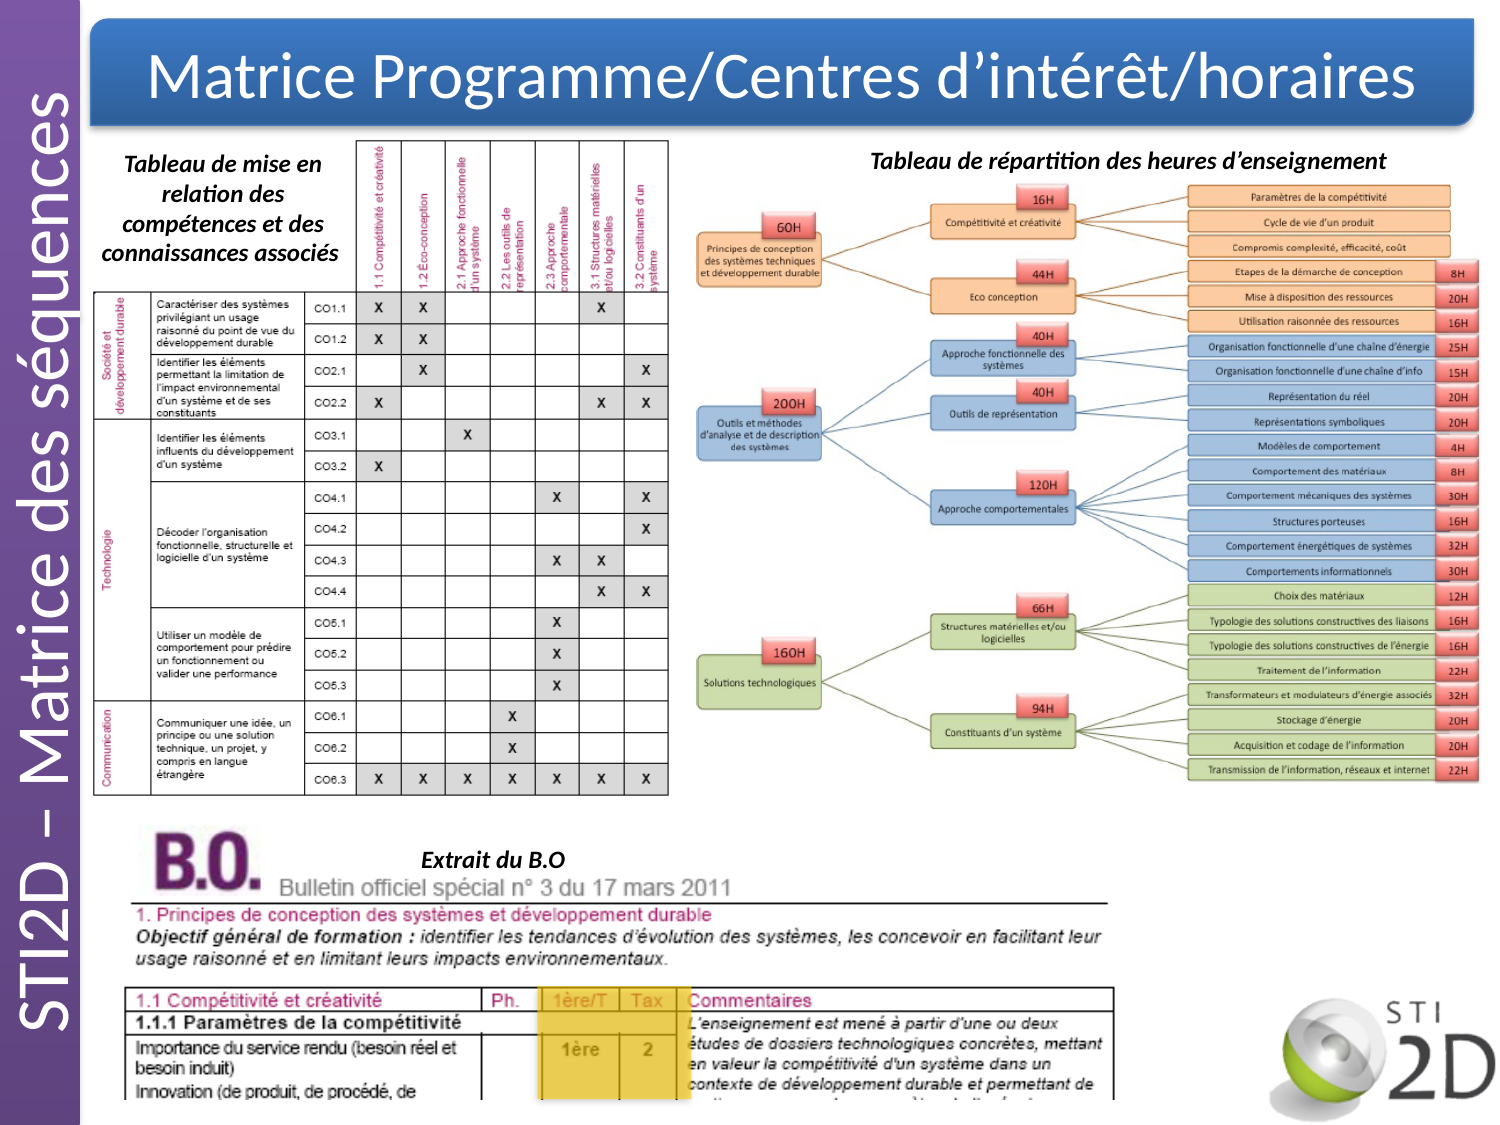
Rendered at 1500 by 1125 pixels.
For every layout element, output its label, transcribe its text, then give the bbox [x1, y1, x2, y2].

picture [123, 816, 1130, 1100]
picture [1263, 995, 1499, 1125]
picture [691, 181, 1495, 784]
text_box Matrice Programme/Centres d’intérêt/horaires [89, 18, 1475, 127]
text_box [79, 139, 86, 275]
picture [90, 136, 672, 799]
text_box STI2D – Matrice des séquences [0, 0, 80, 1125]
text_box Tableau de répartition des heures d’enseignement [802, 137, 1456, 180]
